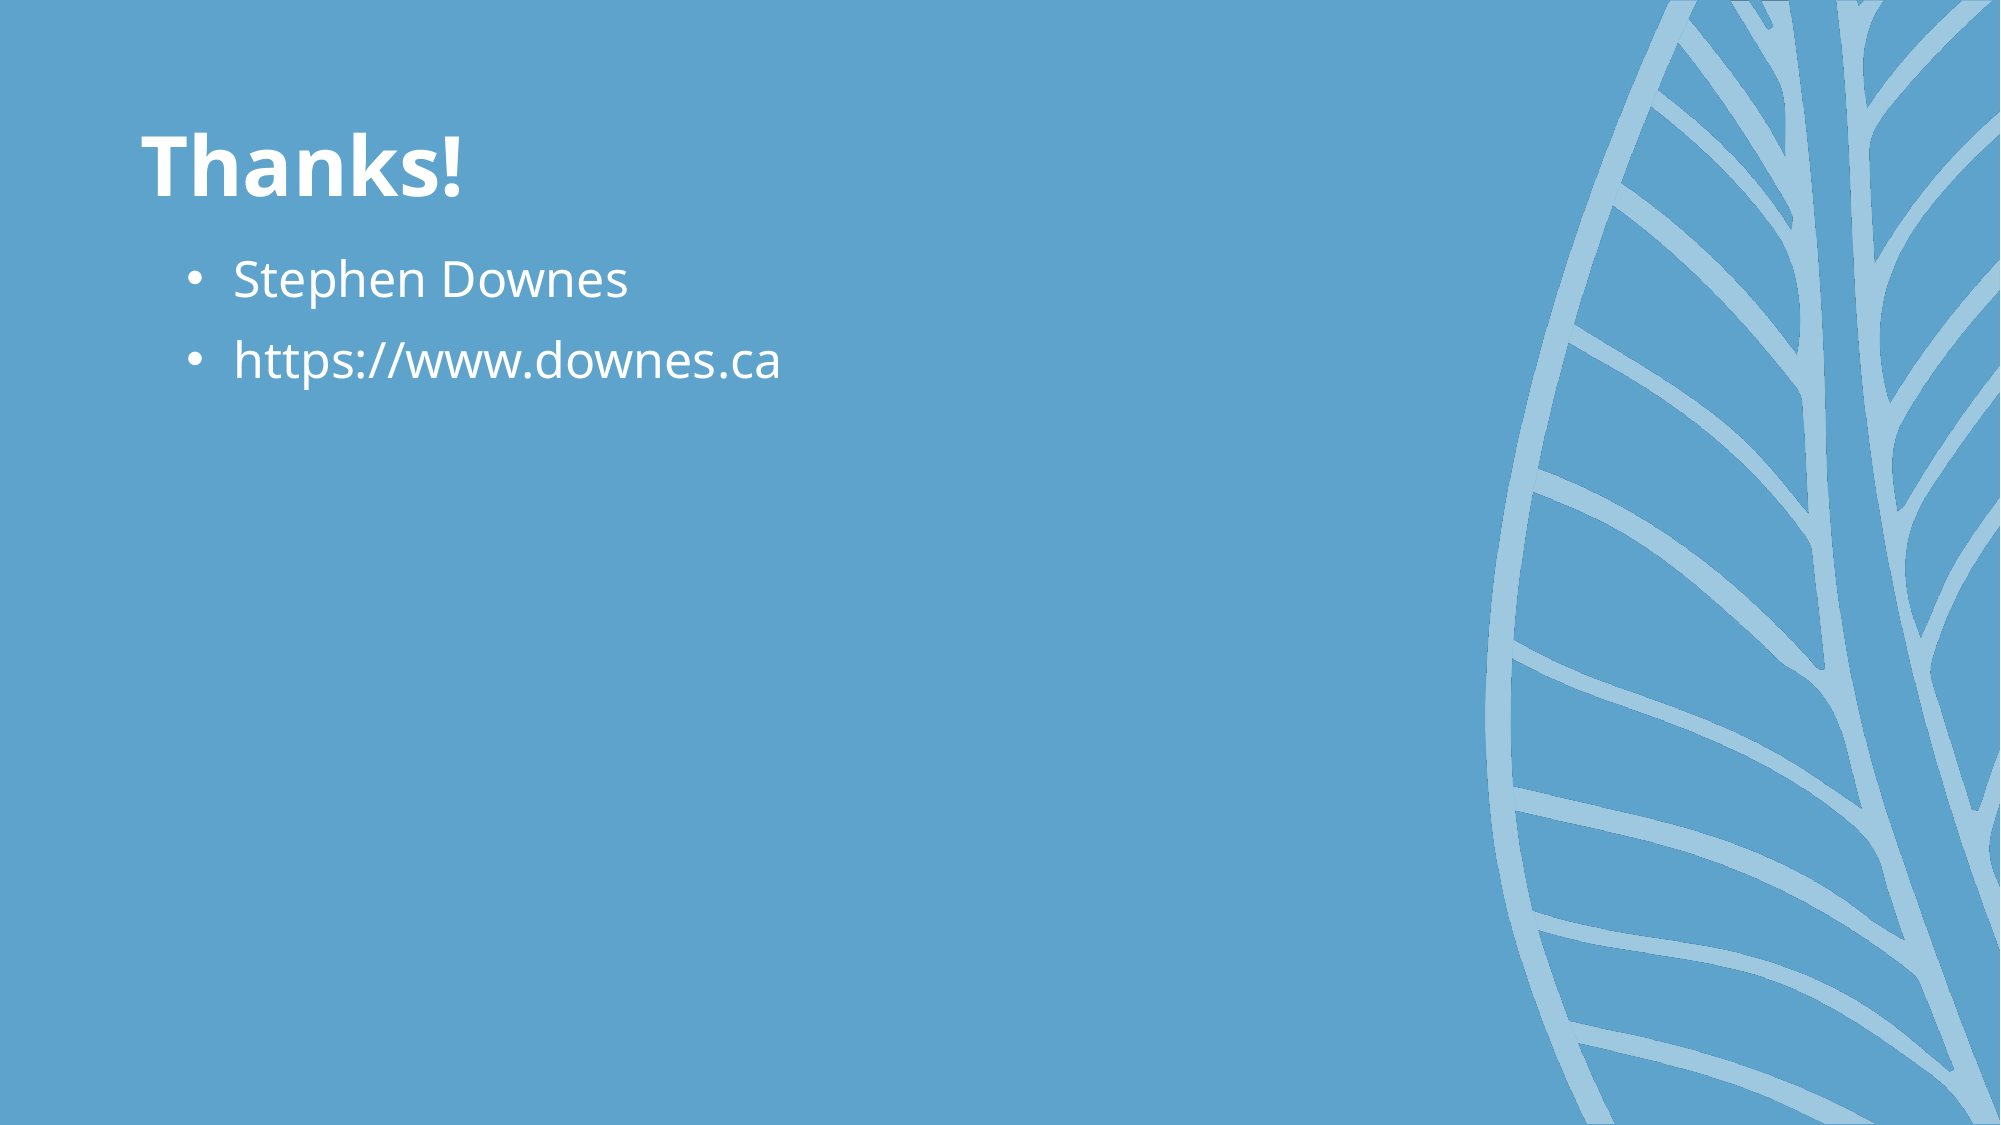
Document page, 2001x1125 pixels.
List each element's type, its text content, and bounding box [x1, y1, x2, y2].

list Stephen Downes https://www.downes.ca [125, 239, 1412, 778]
picture [1485, 0, 2000, 1125]
title Thanks! [125, 117, 1603, 313]
